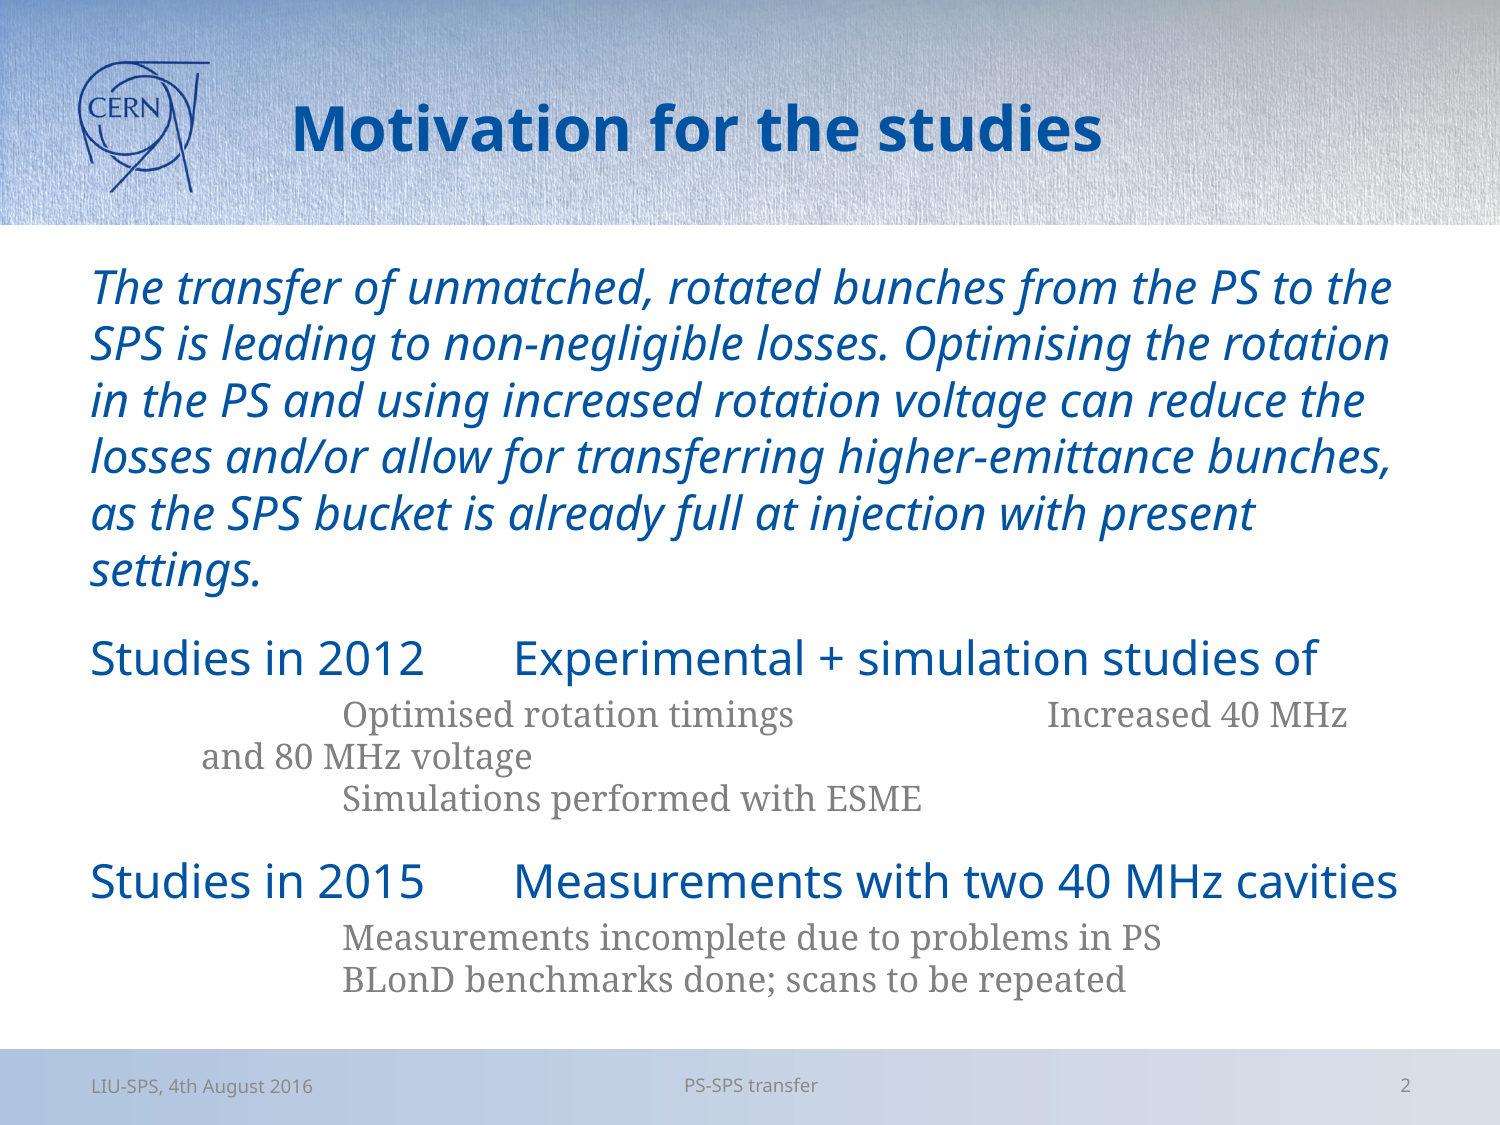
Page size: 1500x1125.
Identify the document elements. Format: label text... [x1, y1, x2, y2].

title Motivation for the studies [275, 45, 1425, 188]
footer PS-SPS transfer [513, 1062, 989, 1110]
list The transfer of unmatched, rotated bunches from the PS to the SPS is leading to non-negligible losses. Optimising the rotation in the PS and using increased rotation voltage can reduce the losses and/or allow for transferring higher-emittance bunches, as the SPS bucket is already full at injection with present settings. Studies in 2012 Experimental + simulation studies of Optimised rotation timings Increased 40 MHz and 80 MHz voltage Simulations performed with ESME Studies in 2015 Measurements with two 40 MHz cavities Measurements incomplete due to problems in PS BLonD benchmarks done; scans to be repeated [75, 249, 1425, 1048]
picture [0, 0, 1500, 225]
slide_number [76, 1062, 427, 1110]
slide_number 2 [1076, 1062, 1427, 1110]
